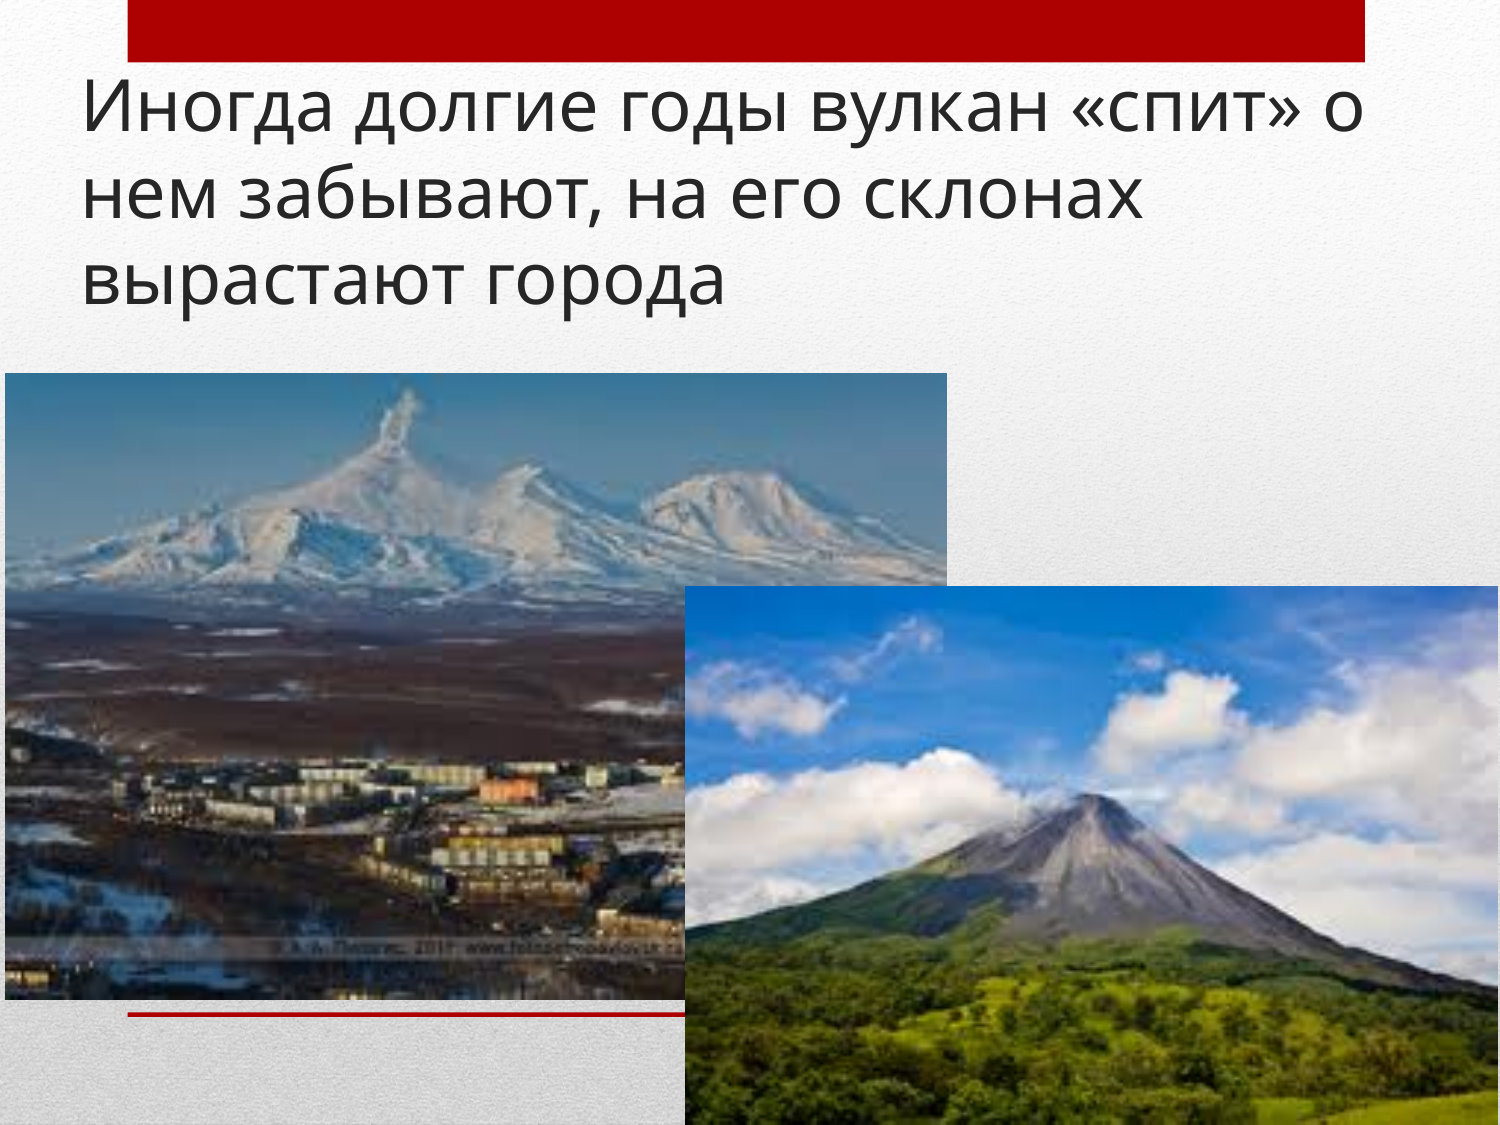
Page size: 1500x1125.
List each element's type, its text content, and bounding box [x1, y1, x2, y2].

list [4, 372, 948, 1001]
title Иногда долгие годы вулкан «спит» о нем забывают, на его склонах вырастают города [64, 45, 1425, 327]
picture [684, 585, 1499, 1125]
